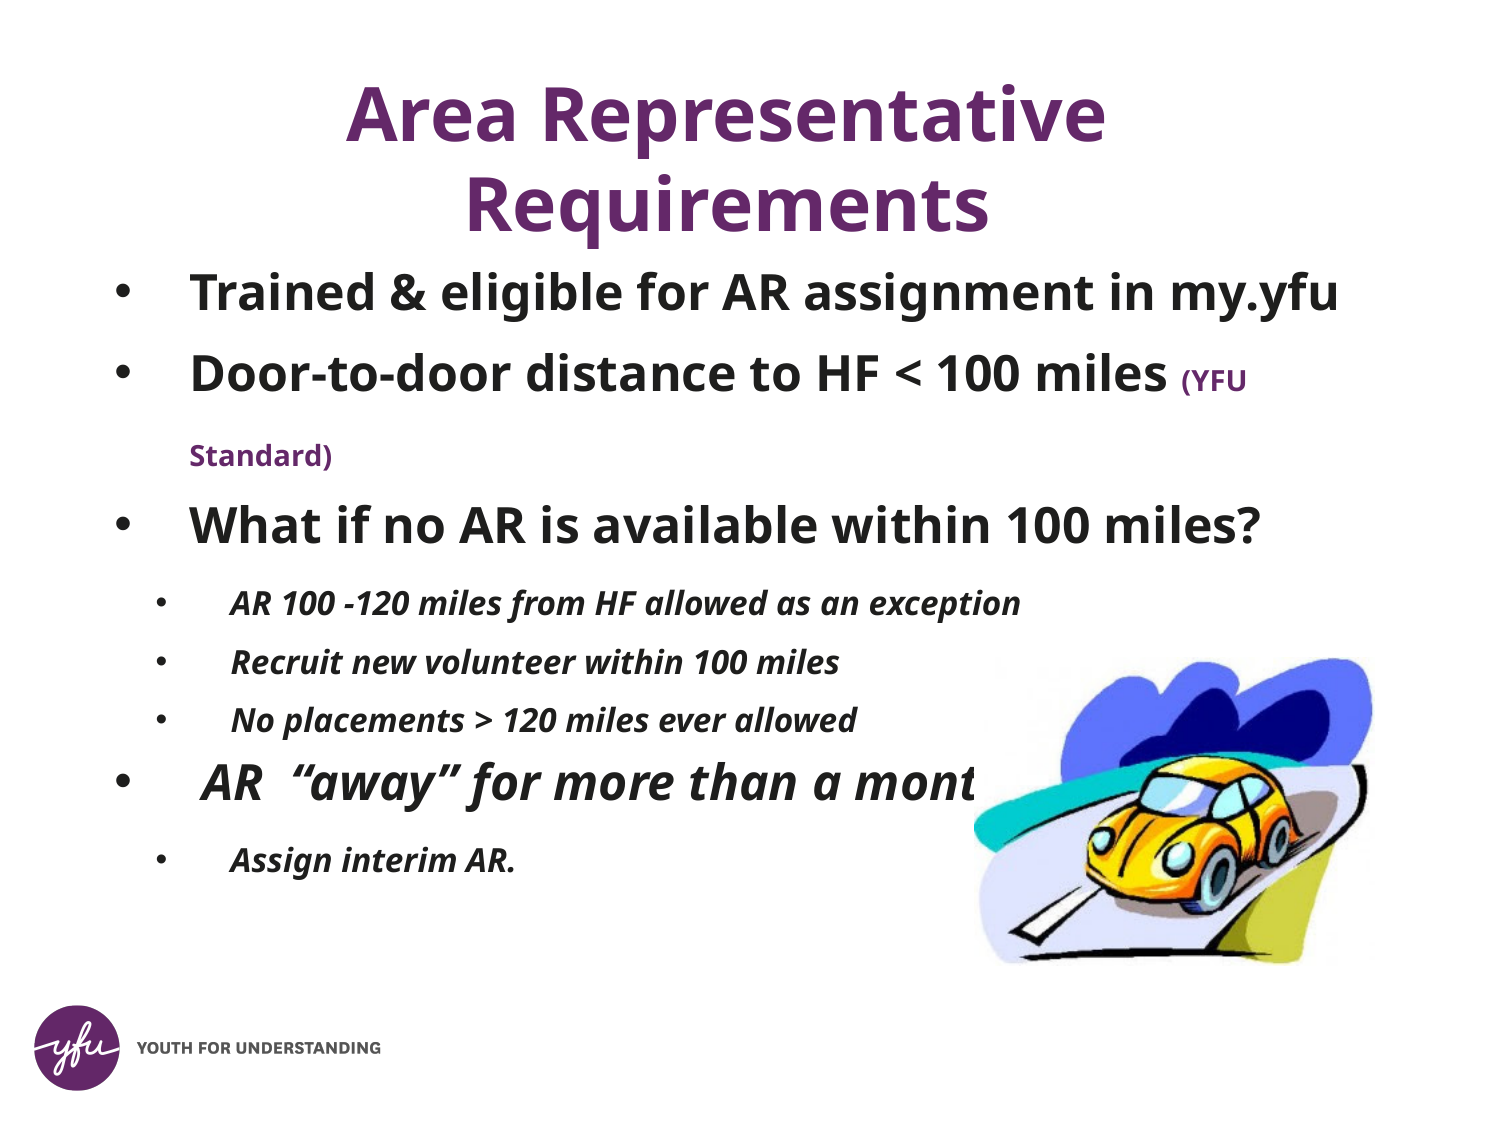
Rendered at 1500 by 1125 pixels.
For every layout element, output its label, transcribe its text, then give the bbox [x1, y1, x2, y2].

list Trained & eligible for AR assignment in my.yfu Door-to-door distance to HF < 100 miles (YFU Standard) What if no AR is available within 100 miles? AR 100 -120 miles from HF allowed as an exception Recruit new volunteer within 100 miles No placements > 120 miles ever allowed AR “away” for more than a month? Assign interim AR. [99, 160, 1375, 1037]
picture [0, 971, 414, 1125]
picture [974, 657, 1375, 966]
title Area Representative Requirements [63, 59, 1392, 206]
